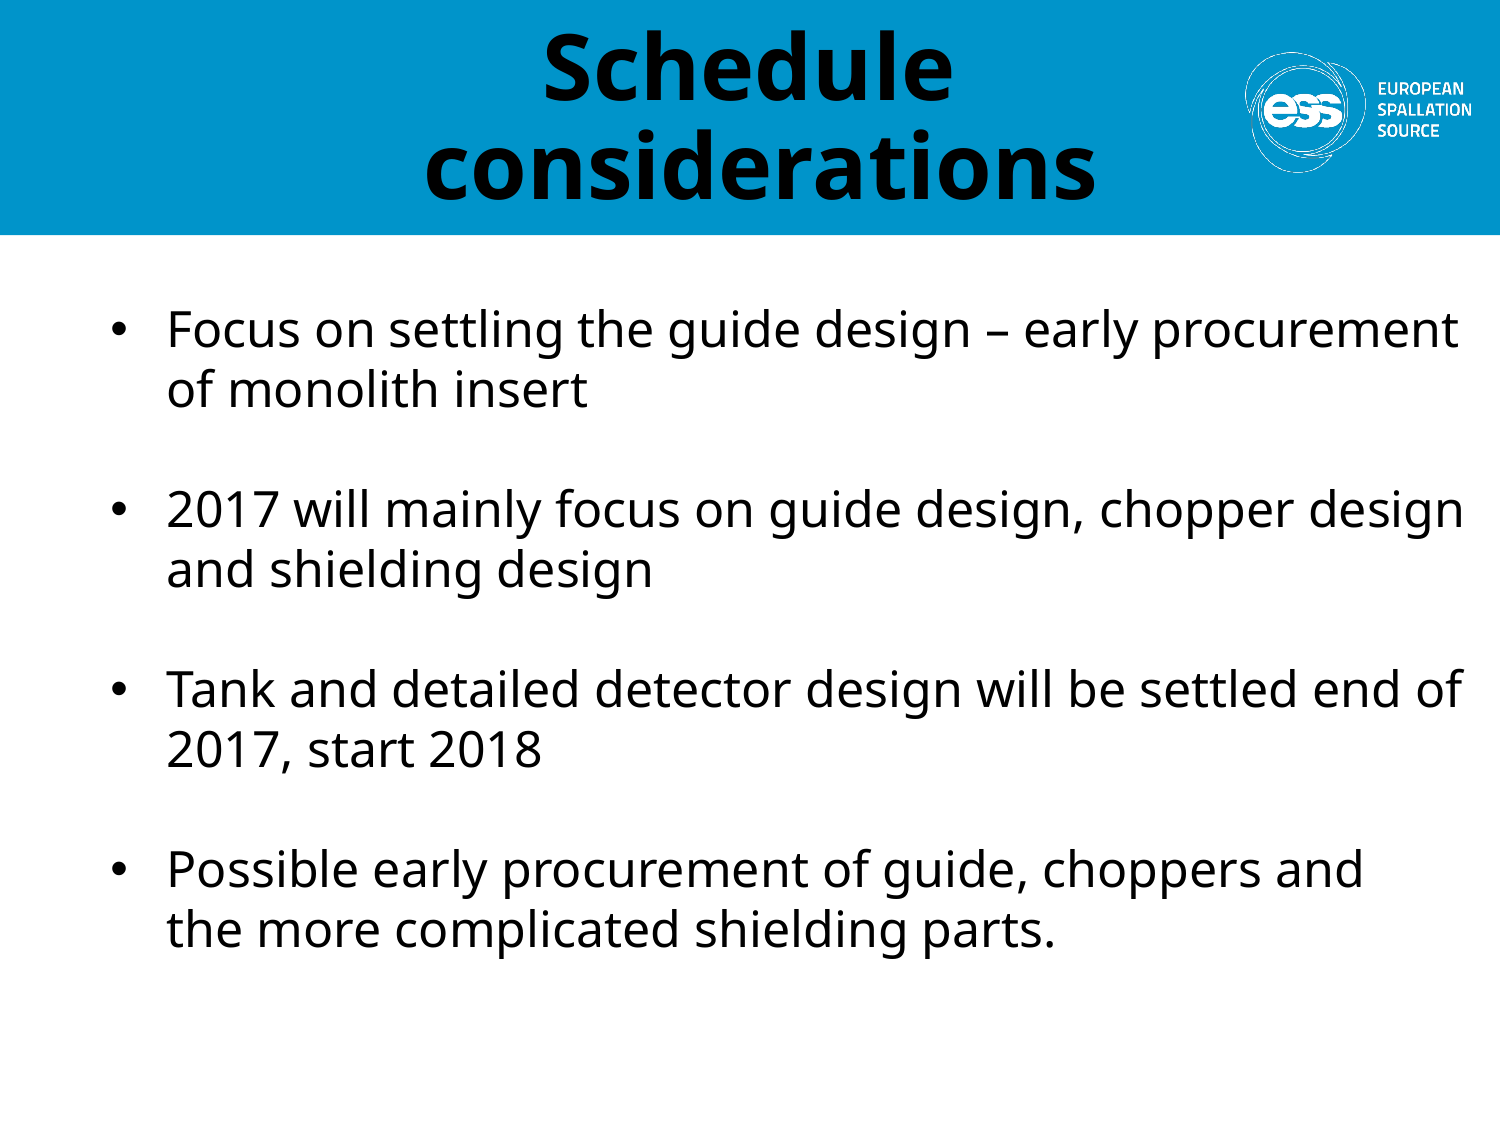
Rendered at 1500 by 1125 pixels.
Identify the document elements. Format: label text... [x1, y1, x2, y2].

picture [1423, 83, 1430, 94]
text_box Focus on settling the guide design – early procurement of monolith insert 2017 will mainly focus on guide design, chopper design and shielding design Tank and detailed detector design will be settled end of 2017, start 2018 Possible early procurement of guide, choppers and the more complicated shielding parts. [95, 290, 1482, 1026]
picture [1436, 104, 1444, 115]
picture [1443, 86, 1450, 93]
picture [1409, 104, 1415, 115]
text_box Schedule considerations [114, 11, 1408, 230]
picture [1418, 104, 1423, 115]
picture [1432, 125, 1438, 136]
picture [1422, 125, 1428, 134]
picture [1454, 83, 1458, 94]
